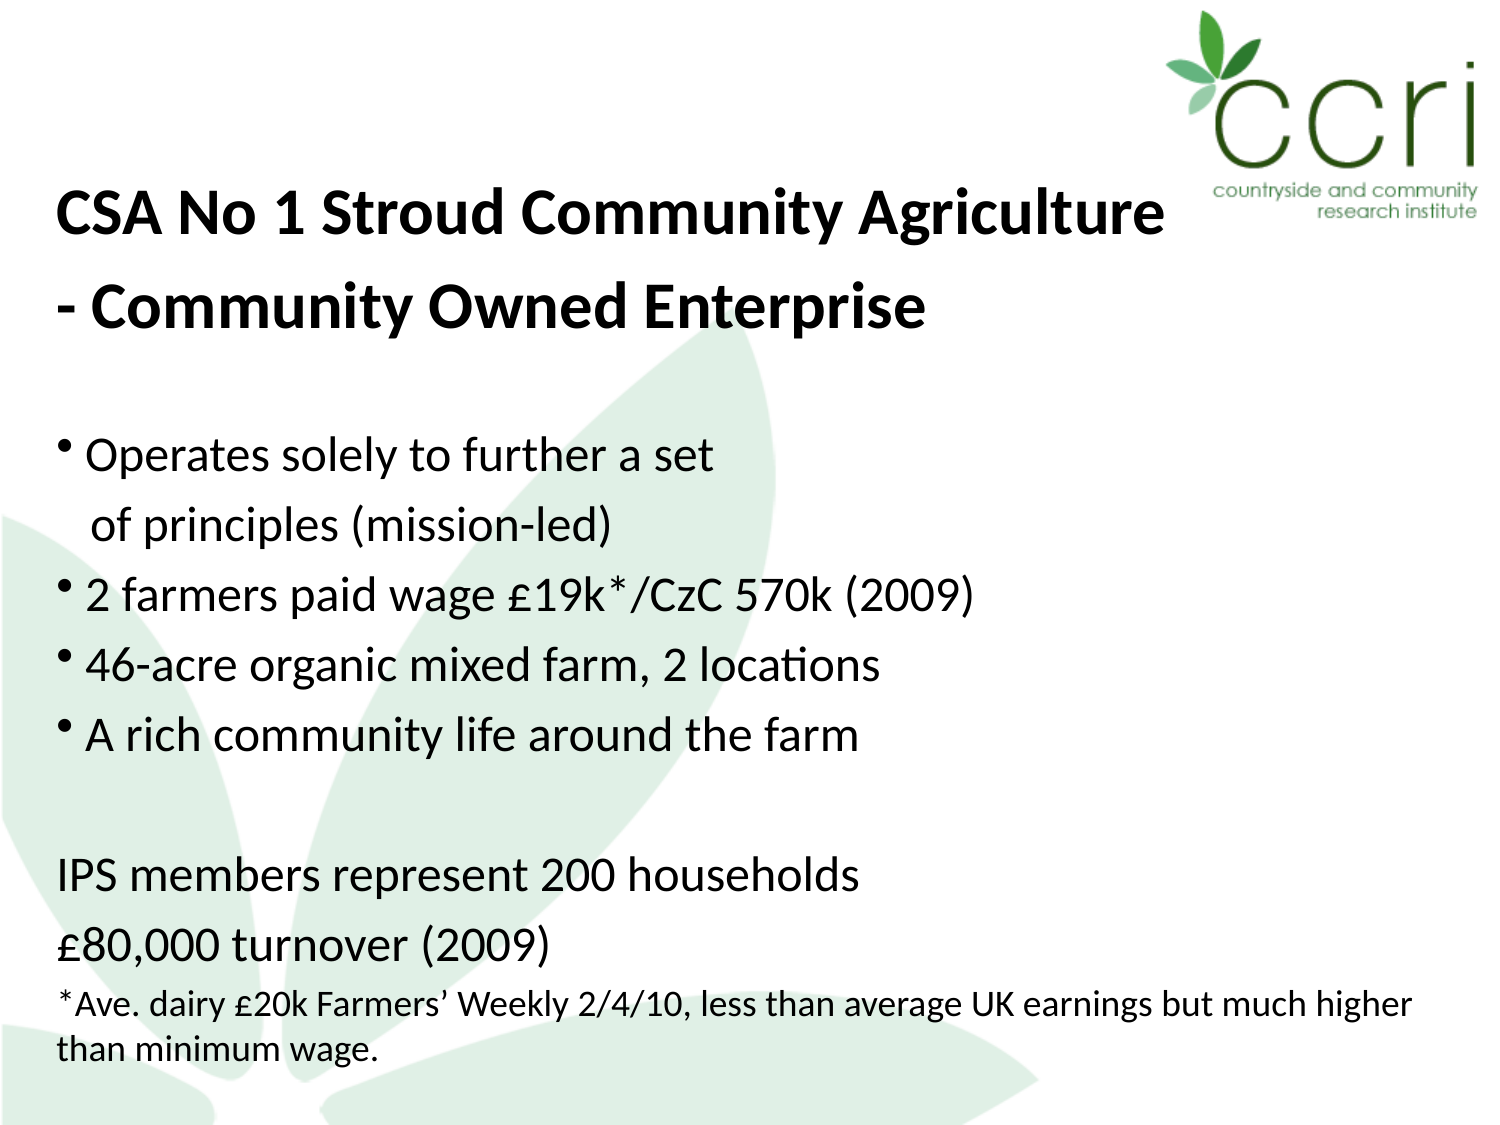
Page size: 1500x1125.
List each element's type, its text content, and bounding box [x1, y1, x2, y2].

subtitle CSA No 1 Stroud Community Agriculture - Community Owned Enterprise Operates solely to further a set of principles (mission-led) 2 farmers paid wage £19k*/CzC 570k (2009) 46-acre organic mixed farm, 2 locations A rich community life around the farm IPS members represent 200 households £80,000 turnover (2009) *Ave. dairy £20k Farmers’ Weekly 2/4/10, less than average UK earnings but much higher than minimum wage. [40, 160, 1460, 1012]
picture [0, 0, 1500, 1125]
